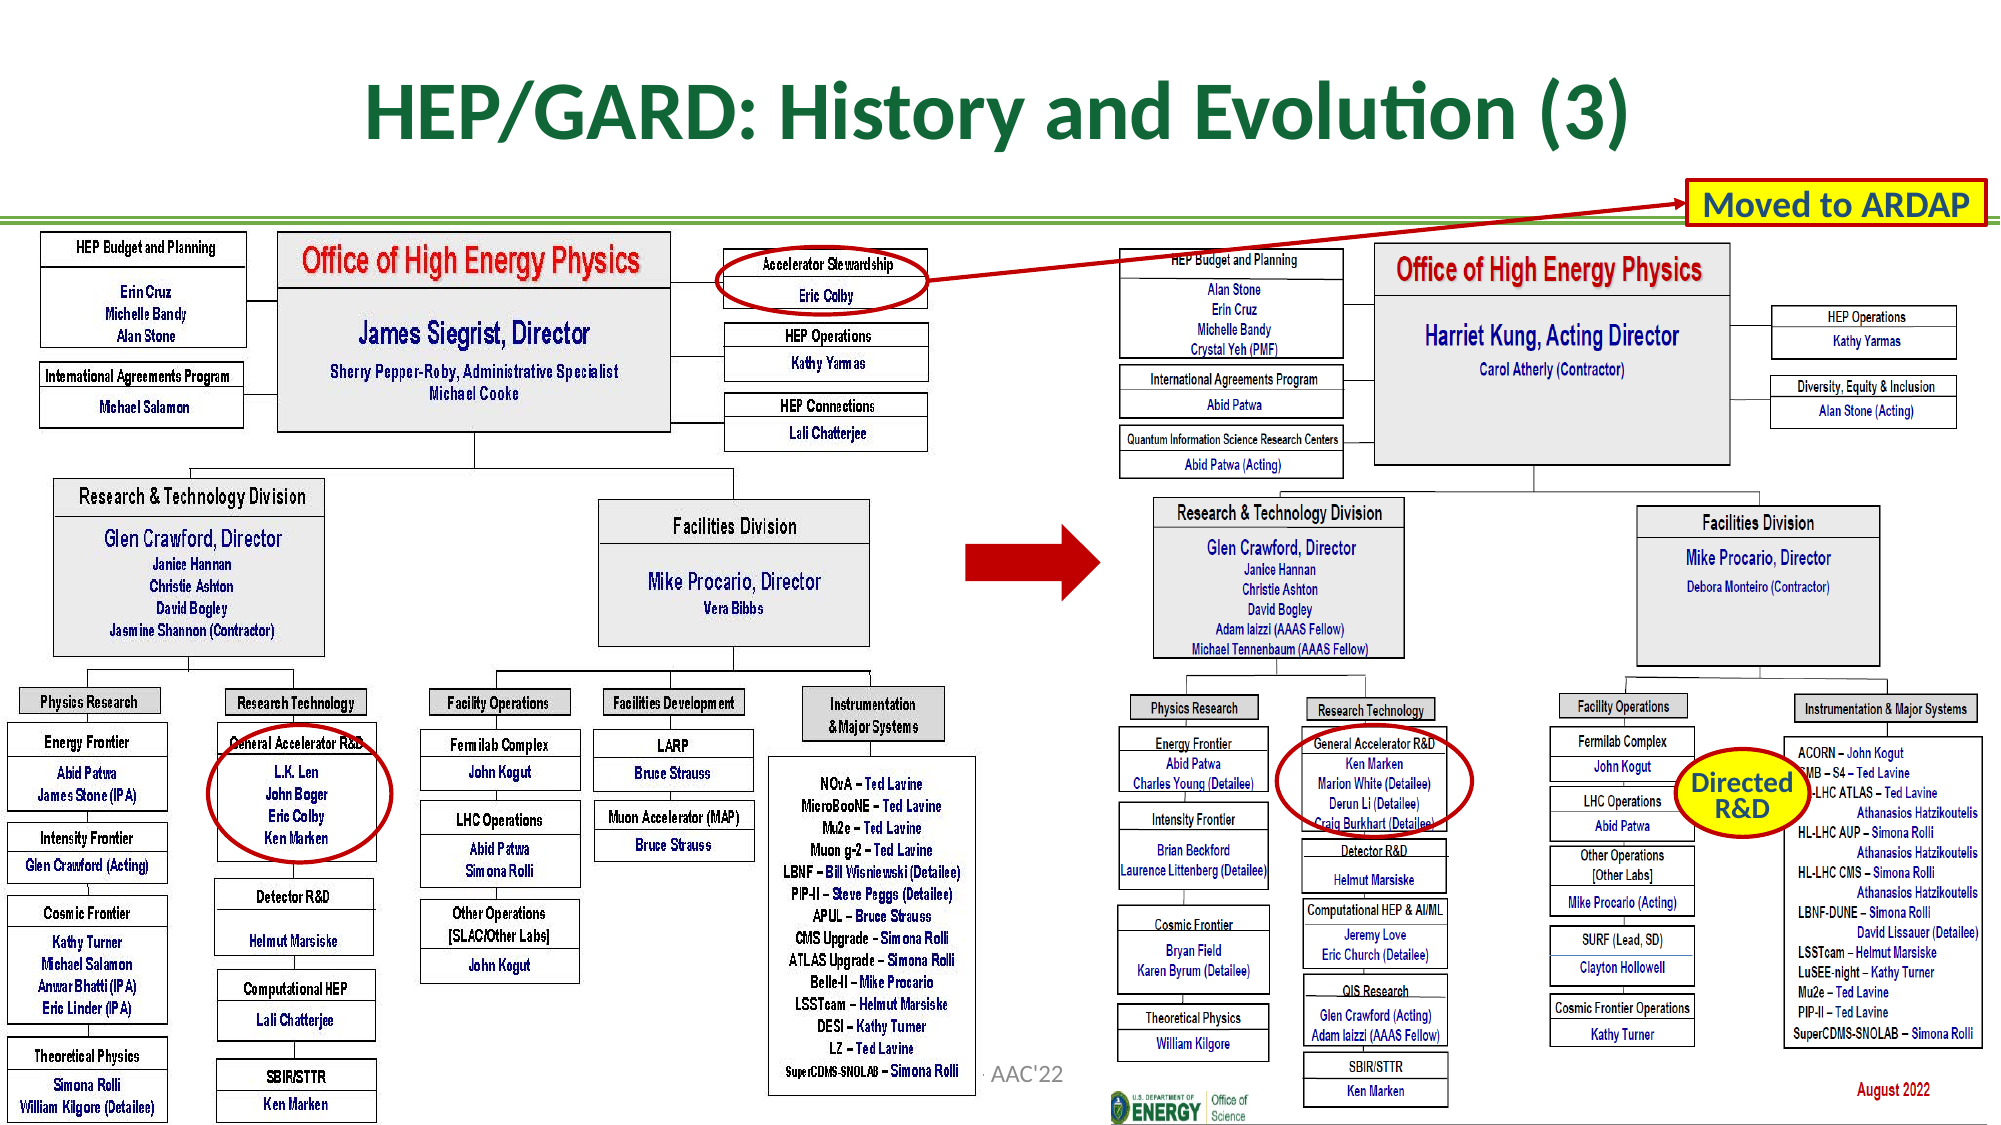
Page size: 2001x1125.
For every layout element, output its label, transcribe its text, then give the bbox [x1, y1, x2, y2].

text_box Moved to ARDAP [1687, 218, 1986, 222]
text_box Moved to ARDAP [1687, 180, 1986, 217]
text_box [927, 202, 1687, 281]
picture [0, 228, 983, 1125]
text_box [983, 531, 1097, 594]
footer Len - AAC'22 [983, 1042, 1111, 1103]
title HEP/GARD: History and Evolution (3) [9, 26, 1988, 198]
picture [1111, 228, 1988, 1125]
